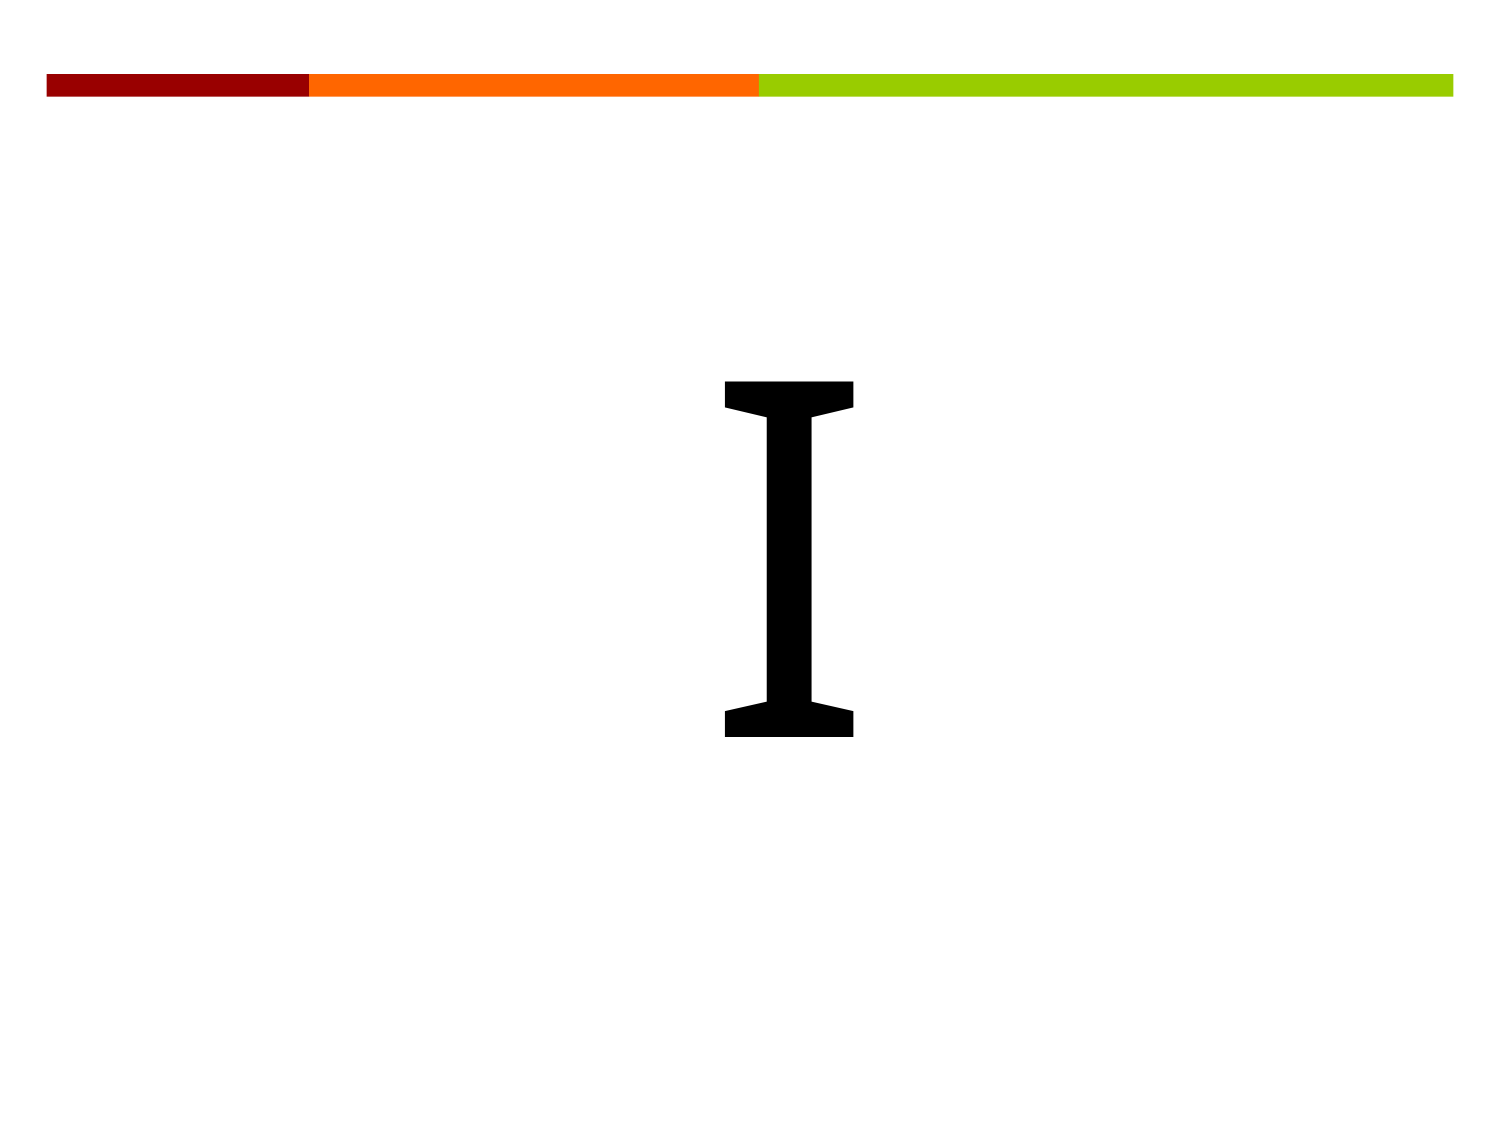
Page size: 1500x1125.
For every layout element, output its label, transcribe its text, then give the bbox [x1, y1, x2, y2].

text_box I [690, 231, 890, 845]
